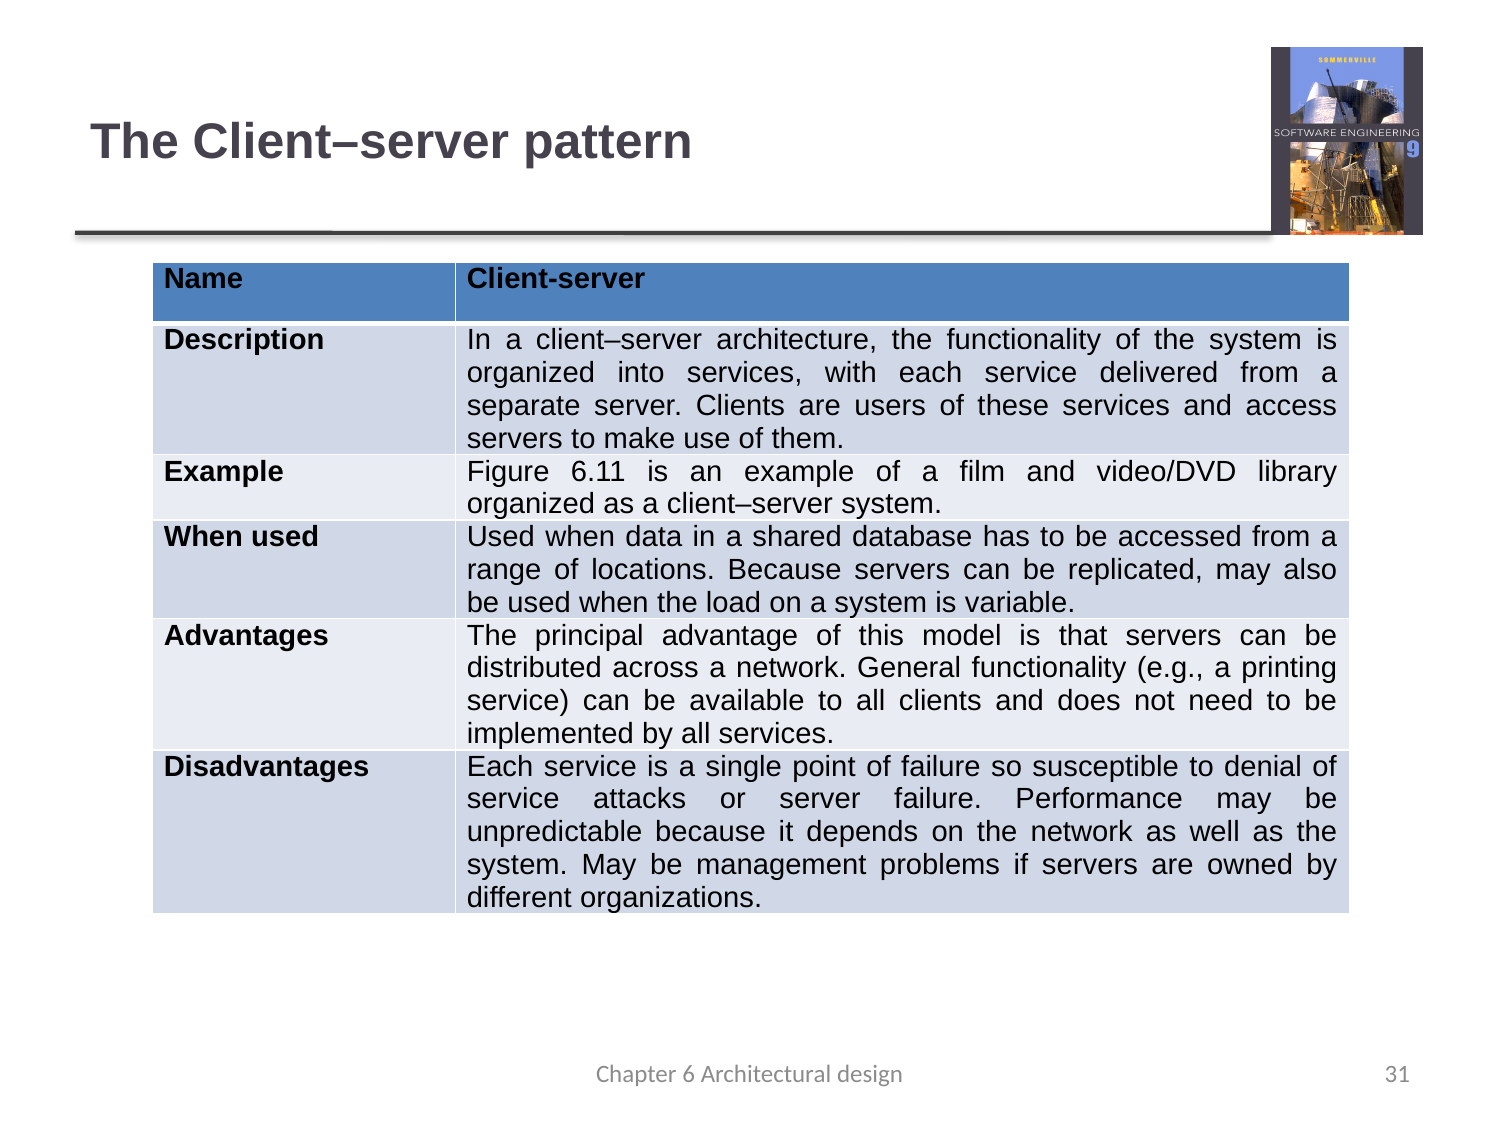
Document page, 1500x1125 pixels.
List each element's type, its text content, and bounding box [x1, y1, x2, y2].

table_cell Used when data in a shared database has to be accessed from a range of locations. Because servers can be replicated, may also be used when the load on a system is variable. [456, 521, 1349, 618]
title The Client–server pattern [74, 44, 1272, 233]
picture [1272, 47, 1423, 235]
slide_number 31 [1074, 1042, 1425, 1103]
table_cell When used [153, 521, 455, 618]
footer Chapter 6 Architectural design [512, 1042, 988, 1103]
table_cell In a client–server architecture, the functionality of the system is organized into services, with each service delivered from a separate server. Clients are users of these services and access servers to make use of them. [456, 326, 1349, 454]
table_cell Each service is a single point of failure so susceptible to denial of service attacks or server failure. Performance may be unpredictable because it depends on the network as well as the system. May be management problems if servers are owned by different organizations. [456, 751, 1349, 913]
table_cell Advantages [153, 619, 455, 749]
table_cell The principal advantage of this model is that servers can be distributed across a network. General functionality (e.g., a printing service) can be available to all clients and does not need to be implemented by all services. [456, 619, 1349, 749]
table_cell Example [153, 455, 455, 519]
table_cell Description [153, 326, 455, 454]
table_cell Figure 6.11 is an example of a film and video/DVD library organized as a client–server system. [456, 455, 1349, 519]
table_header Name [153, 263, 455, 321]
table_cell Disadvantages [153, 751, 455, 913]
table_header Client-server [456, 263, 1349, 321]
